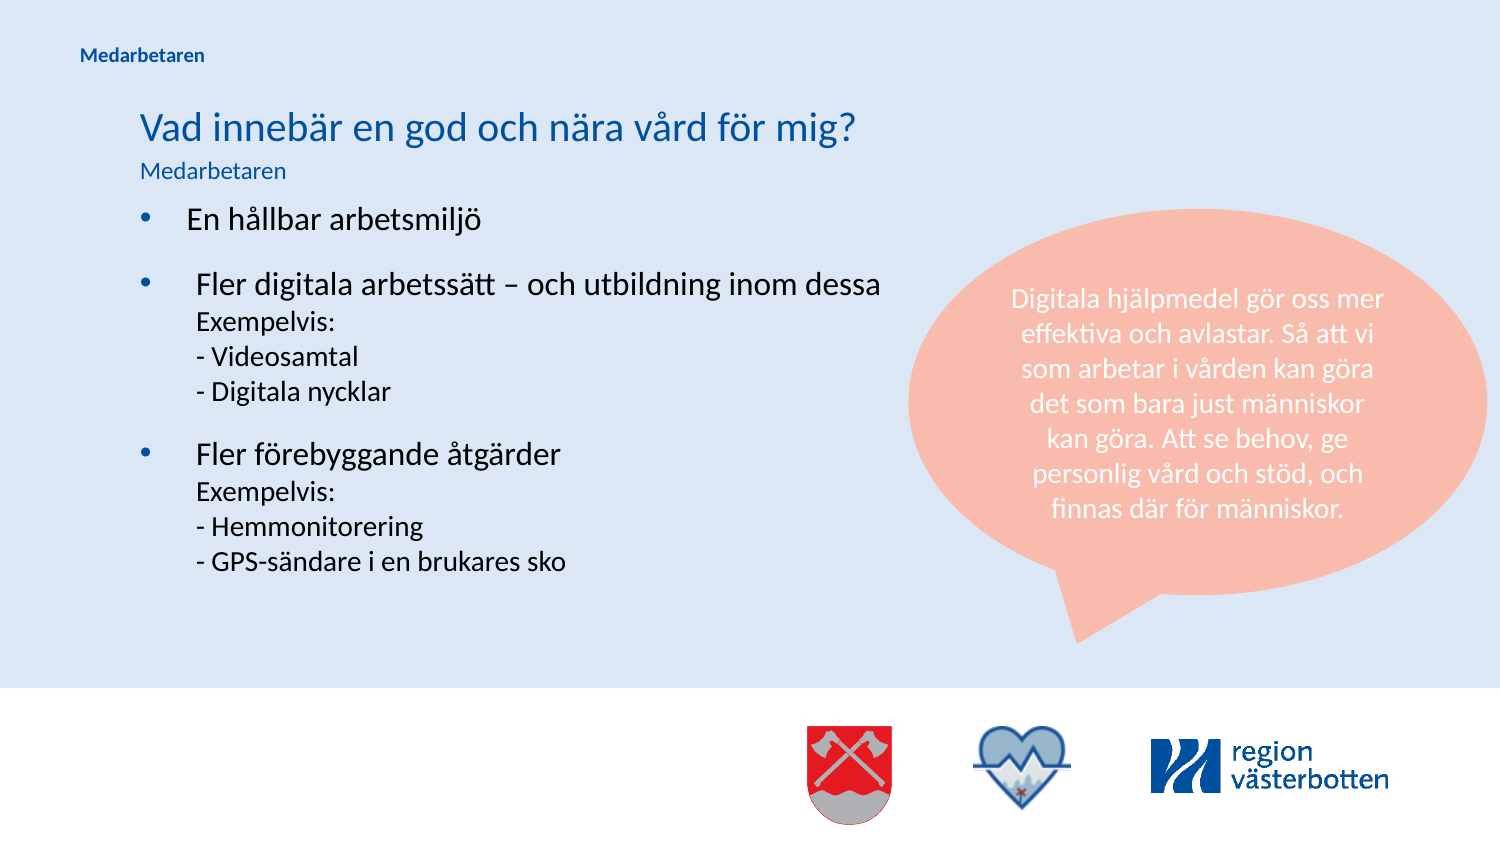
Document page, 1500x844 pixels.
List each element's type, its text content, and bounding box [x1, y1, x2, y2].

list Medarbetaren [64, 40, 1388, 68]
picture [1151, 739, 1388, 793]
list En hållbar arbetsmiljö Fler digitala arbetssätt – och utbildning inom dessa Exempelvis: - Videosamtal - Digitala nycklar Fler förebyggande åtgärder Exempelvis: - Hemmonitorering - GPS-sändare i en brukares sko [124, 190, 1389, 718]
list Vad innebär en god och nära vård för mig? Medarbetaren [124, 94, 1389, 190]
picture [807, 726, 892, 826]
text_box Digitala hjälpmedel gör oss mer effektiva och avlastar. Så att vi som arbetar i vården kan göra det som bara just människor kan göra. Att se behov, ge personlig vård och stöd, och finnas där för människor. [908, 208, 1488, 643]
picture [972, 726, 1071, 810]
